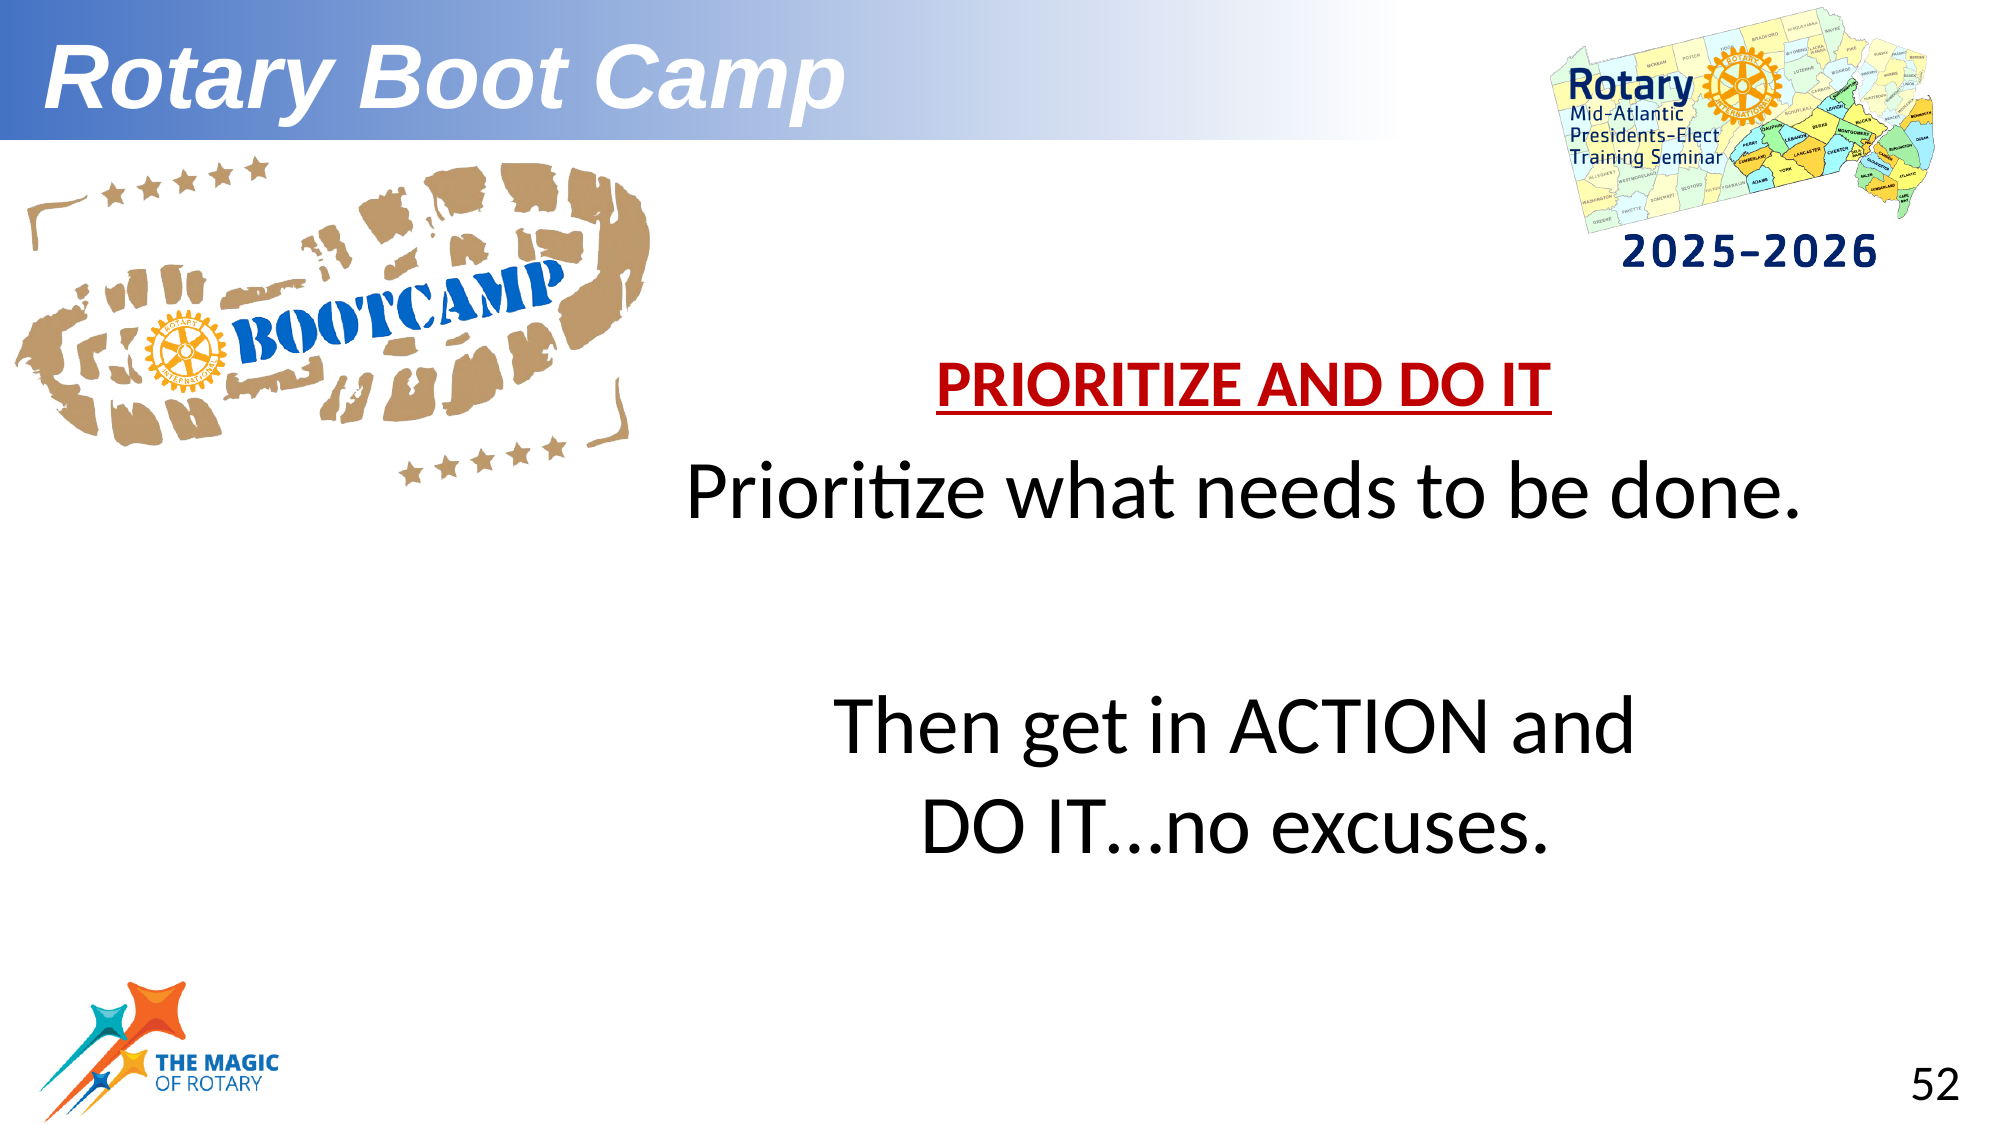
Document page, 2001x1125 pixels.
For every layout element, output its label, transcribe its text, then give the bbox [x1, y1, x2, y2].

text_box Prioritize what needs to be done. . Then get in ACTION and DO IT…no excuses. [663, 428, 1827, 978]
picture [14, 154, 650, 487]
text_box PRIORITIZE AND DO IT [650, 332, 1840, 427]
picture [1541, 6, 1942, 273]
picture [22, 970, 294, 1125]
title Rotary Boot Camp [28, 22, 1754, 128]
